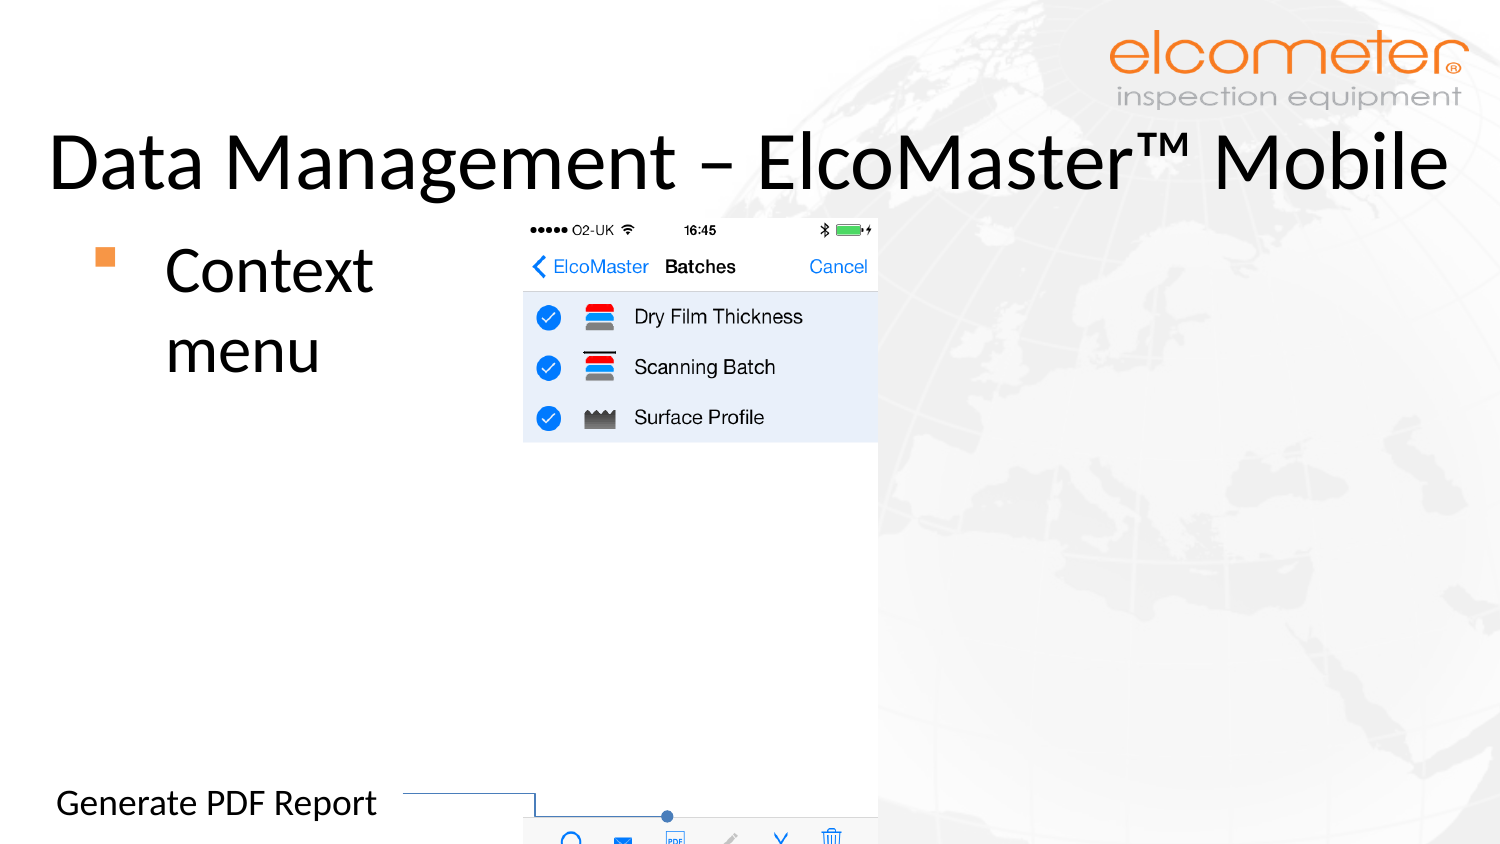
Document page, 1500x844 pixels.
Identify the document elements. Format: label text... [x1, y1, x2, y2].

picture [0, 0, 1500, 86]
picture [0, 217, 1500, 844]
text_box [402, 793, 668, 817]
list Context menu [75, 227, 518, 775]
title Data Management – ElcoMaster™ Mobile [0, 86, 1500, 227]
text_box Generate PDF Report [41, 770, 474, 831]
